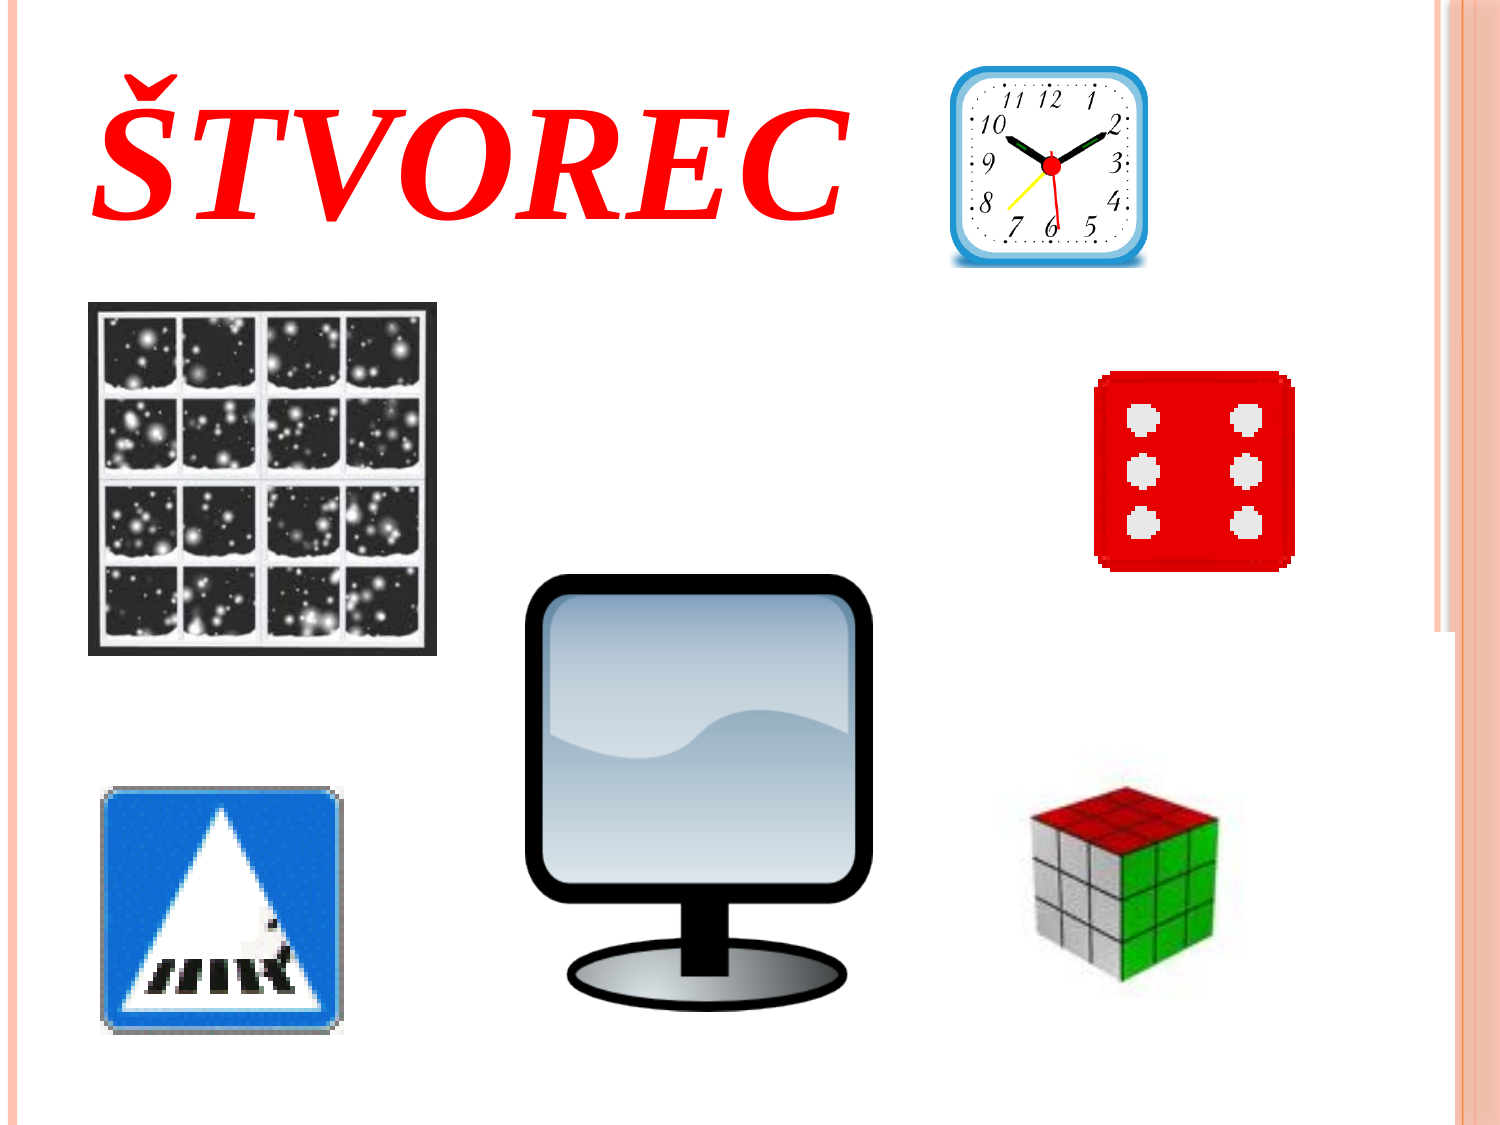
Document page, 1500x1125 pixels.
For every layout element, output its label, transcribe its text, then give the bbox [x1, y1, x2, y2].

picture [950, 65, 1148, 268]
picture [1044, 325, 1342, 623]
picture [525, 573, 1455, 1125]
picture [99, 786, 345, 1036]
picture [87, 302, 438, 657]
text_box ŠTVOREC [74, 45, 1425, 233]
